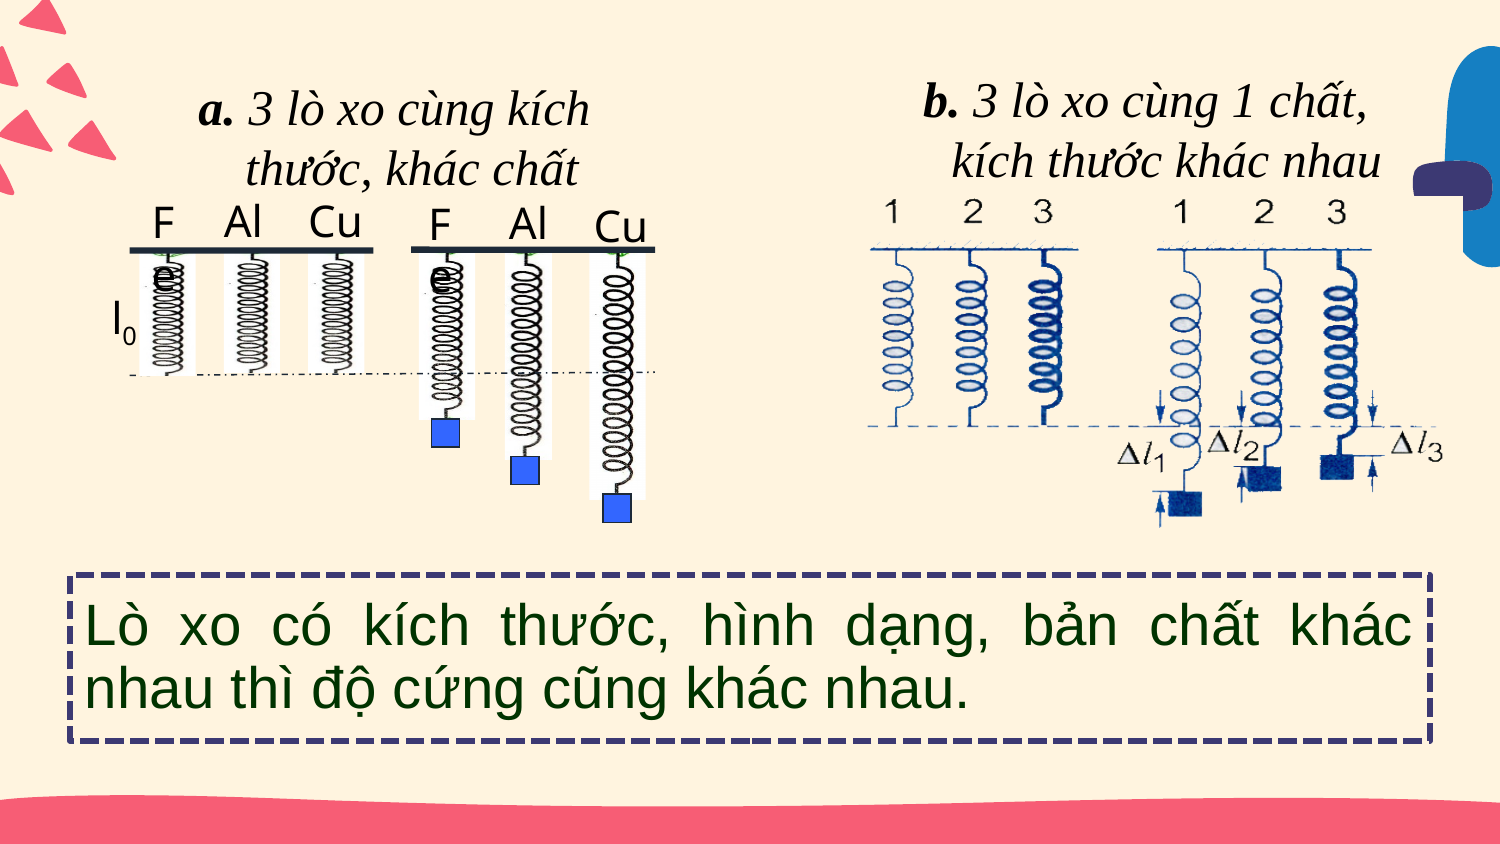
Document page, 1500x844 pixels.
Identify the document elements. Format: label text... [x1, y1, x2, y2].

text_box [111, 75, 660, 523]
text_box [828, 67, 1464, 534]
text_box Lò xo có kích thước, hình dạng, bản chất khác nhau thì độ cứng cũng khác nhau. [68, 573, 1432, 743]
